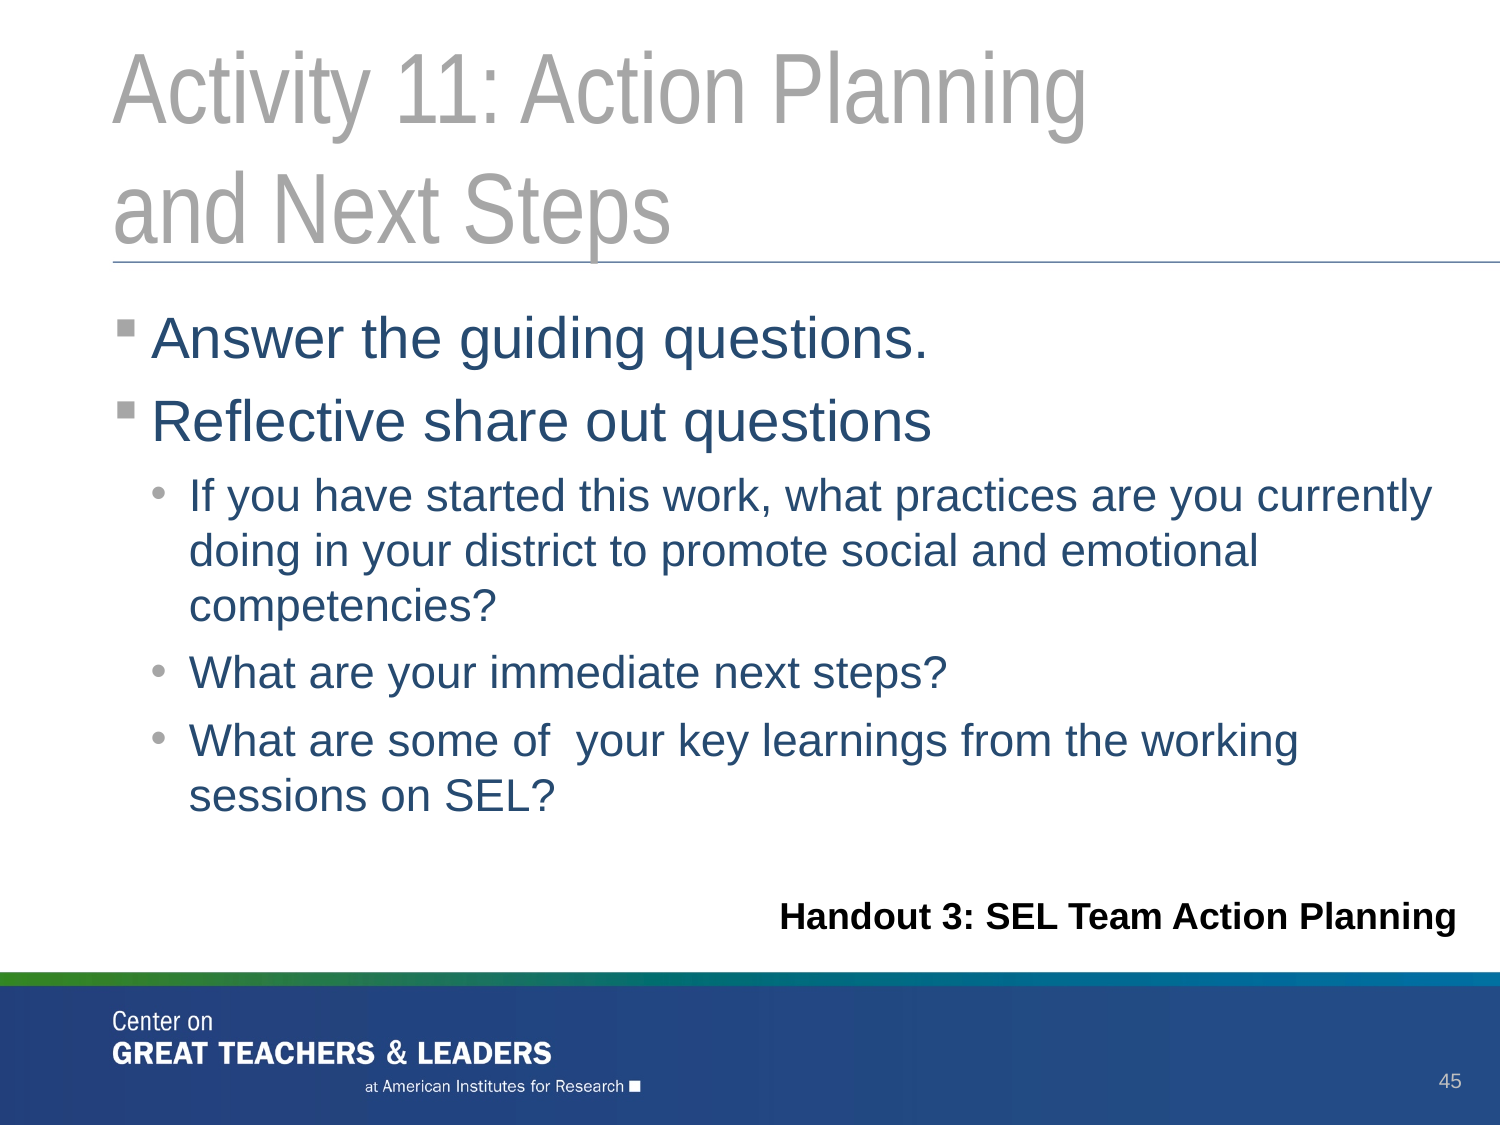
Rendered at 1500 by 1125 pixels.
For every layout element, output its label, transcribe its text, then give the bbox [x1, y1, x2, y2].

text_box Handout 3: SEL Team Action Planning [764, 884, 1500, 1005]
list Answer the guiding questions. Reflective share out questions If you have started this work, what practices are you currently doing in your district to promote social and emotional competencies? What are your immediate next steps? What are some of your key learnings from the working sessions on SEL? [112, 300, 1463, 970]
slide_number 45 [1436, 1067, 1462, 1093]
picture [0, 0, 1500, 1125]
title Activity 11: Action Planning and Next Steps [112, 19, 1463, 265]
